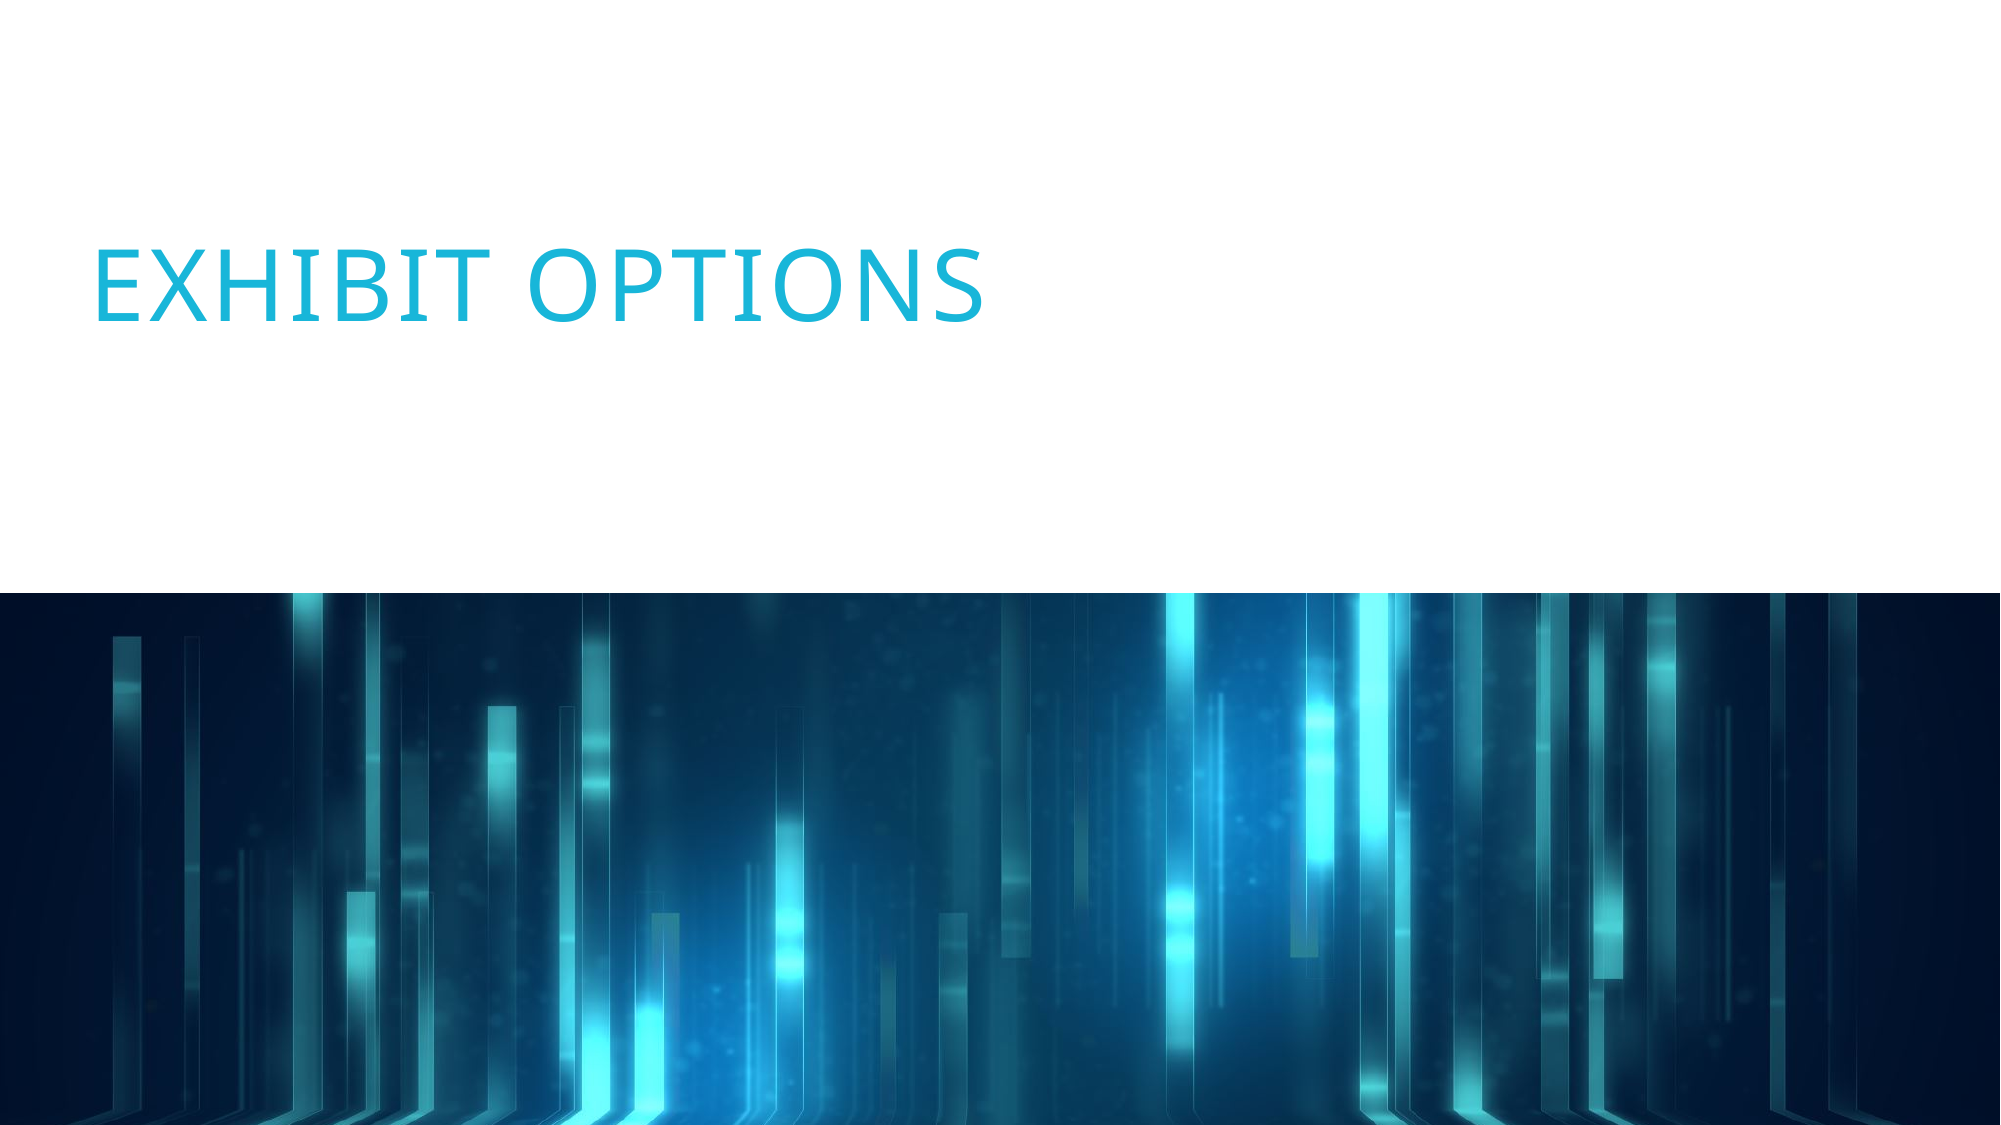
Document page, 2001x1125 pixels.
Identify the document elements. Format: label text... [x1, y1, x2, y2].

picture [0, 593, 2000, 1125]
title Exhibit options [75, 169, 1349, 349]
